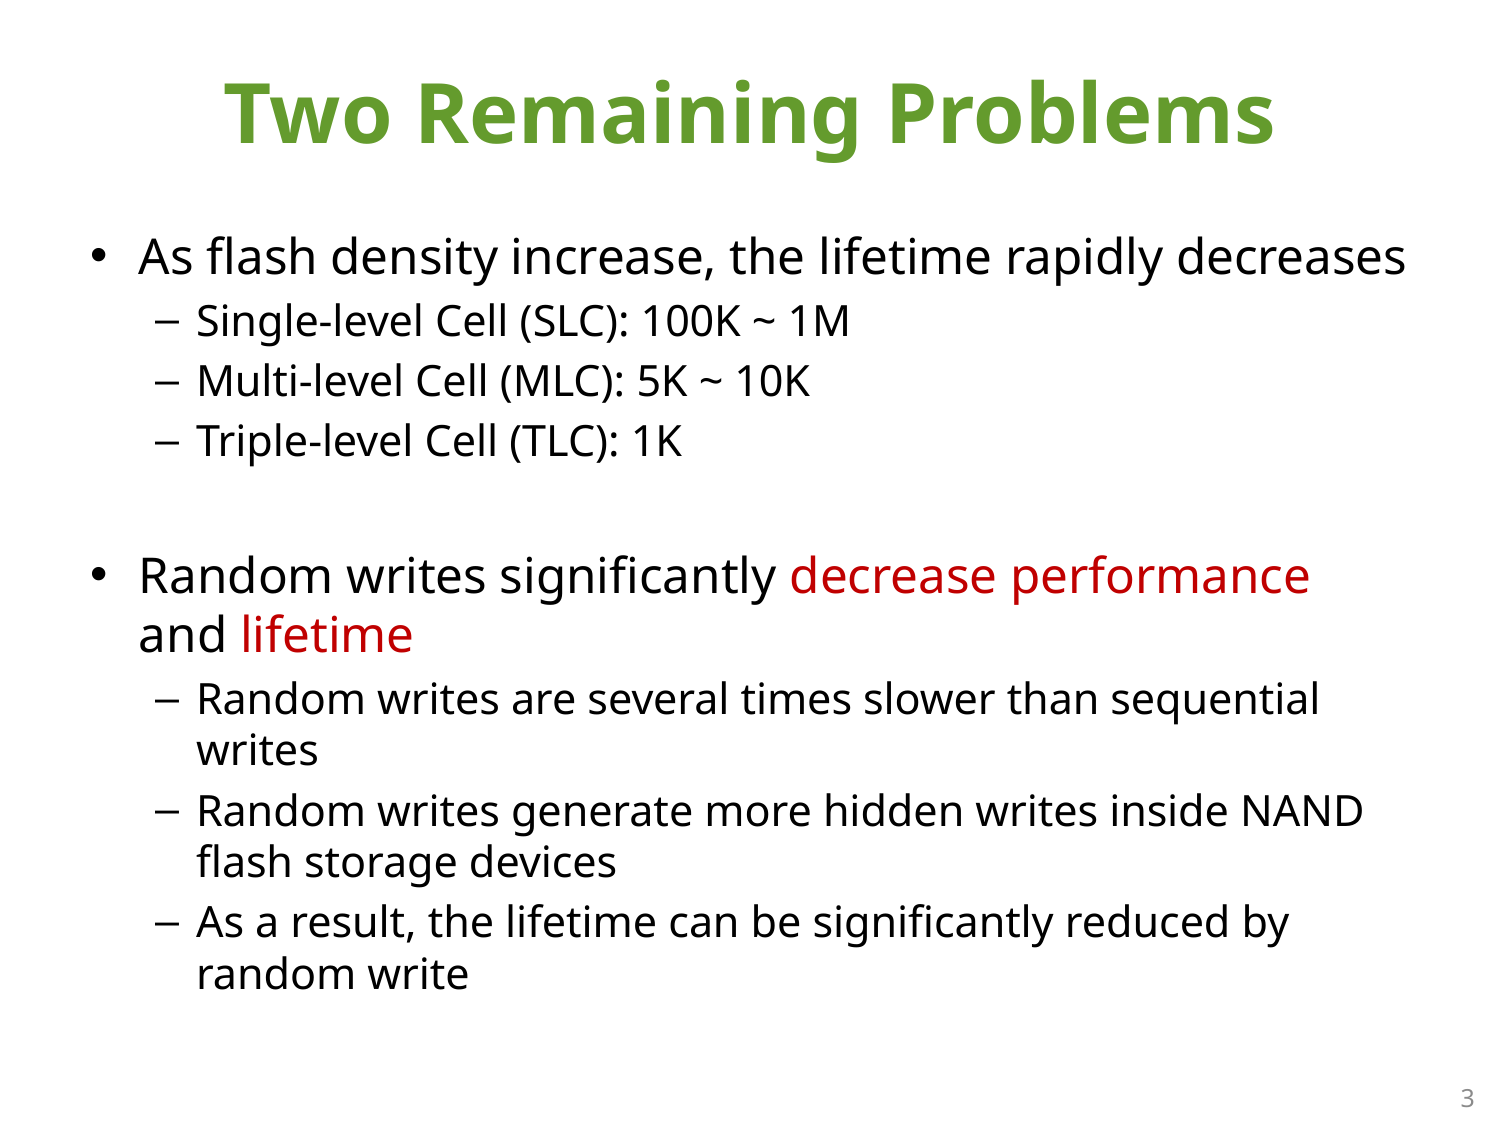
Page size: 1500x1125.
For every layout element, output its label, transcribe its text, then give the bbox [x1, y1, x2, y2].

list As flash density increase, the lifetime rapidly decreases Single-level Cell (SLC): 100K ~ 1M Multi-level Cell (MLC): 5K ~ 10K Triple-level Cell (TLC): 1K Random writes significantly decrease performance and lifetime Random writes are several times slower than sequential writes Random writes generate more hidden writes inside NAND flash storage devices As a result, the lifetime can be significantly reduced by random write [75, 217, 1425, 1057]
title Two Remaining Problems [76, 16, 1424, 205]
slide_number 3 [1139, 1069, 1490, 1125]
